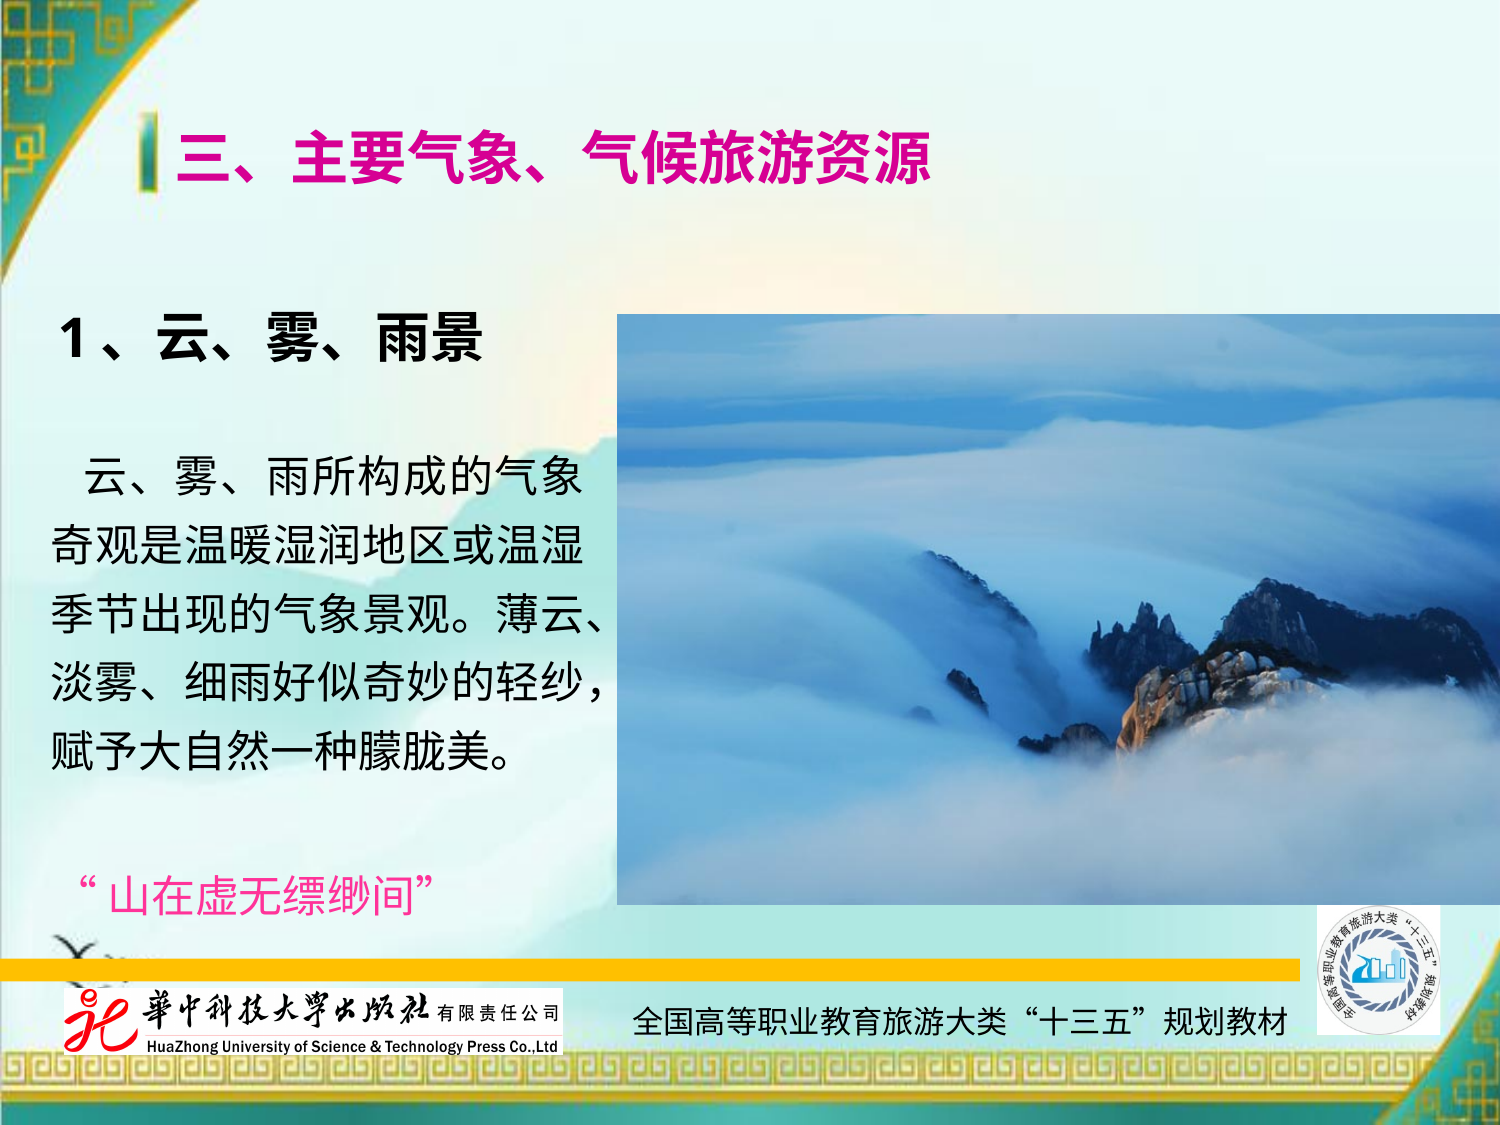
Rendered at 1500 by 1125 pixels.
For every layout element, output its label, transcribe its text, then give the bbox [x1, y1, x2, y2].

picture [0, 0, 1500, 1125]
text_box 三、主要气象、气候旅游资源 [159, 113, 1272, 199]
list 1、云、雾、雨景 云、雾、雨所构成的气象奇观是温暖湿润地区或温湿季节出现的气象景观。薄云、淡雾、细雨好似奇妙的轻纱，赋予大自然一种朦胧美。 “山在虚无缥缈间” [0, 275, 600, 1025]
